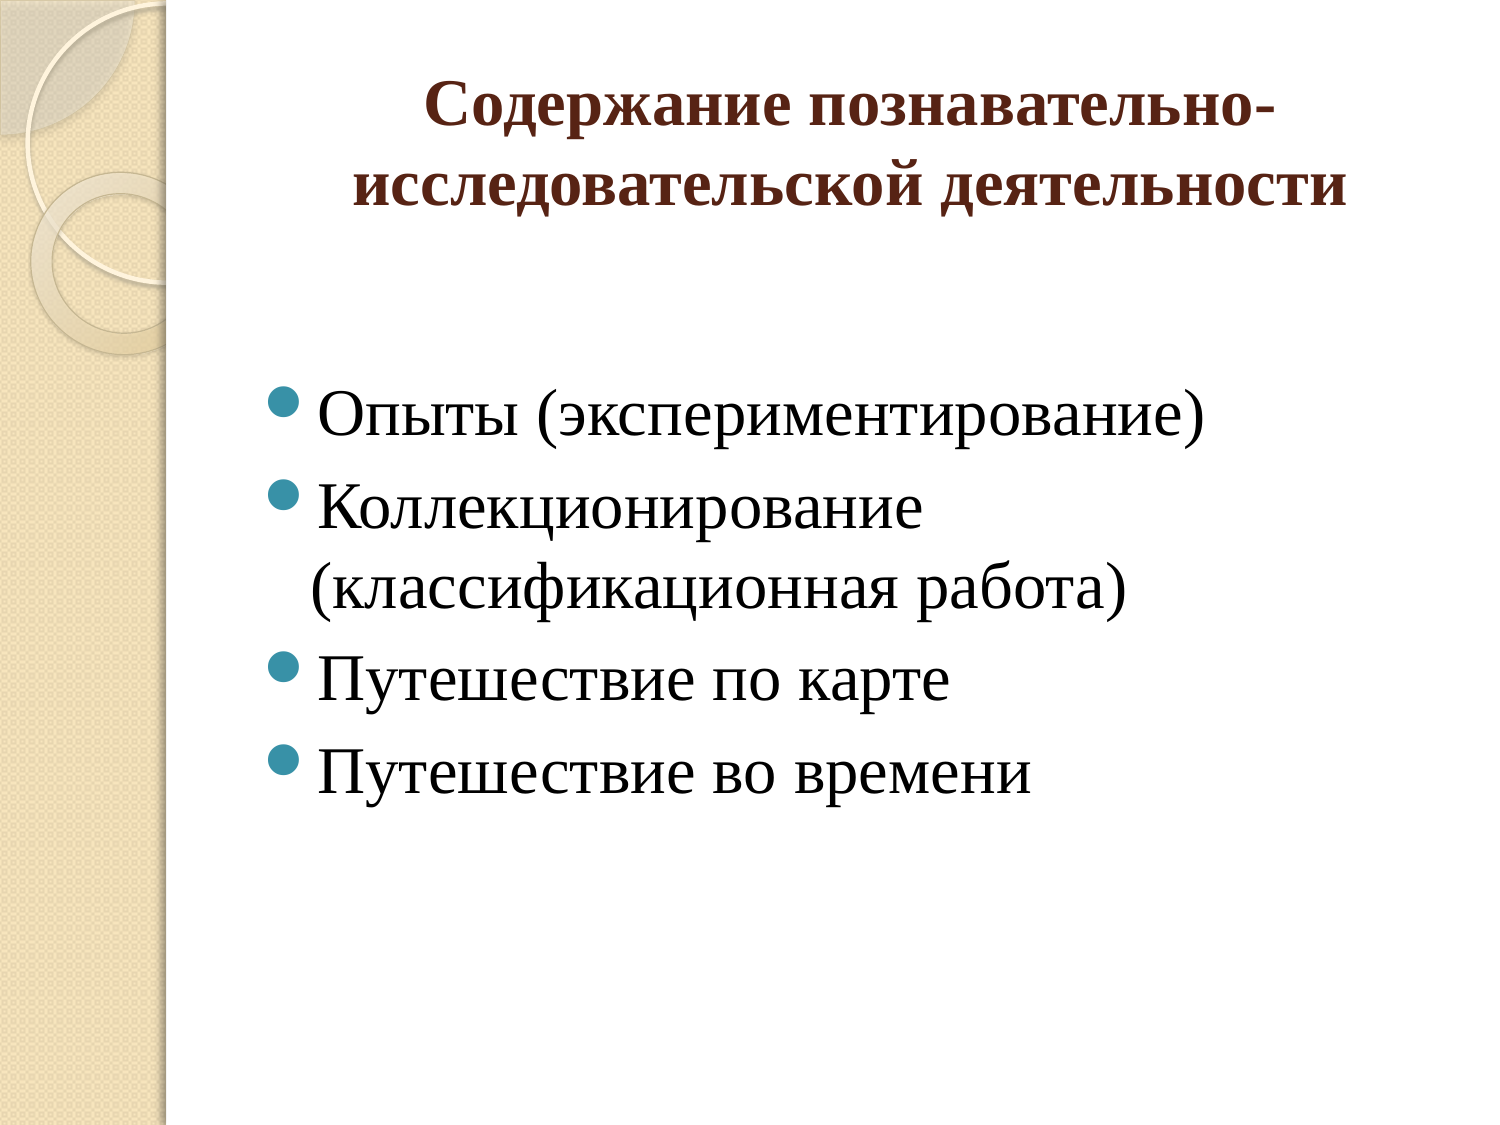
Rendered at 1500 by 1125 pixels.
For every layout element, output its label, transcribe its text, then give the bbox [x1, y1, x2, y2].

title Содержание познавательно-исследовательской деятельности [235, 45, 1466, 233]
list Опыты (экспериментирование) Коллекционирование (классификационная работа) Путешествие по карте Путешествие во времени [235, 361, 1466, 1025]
